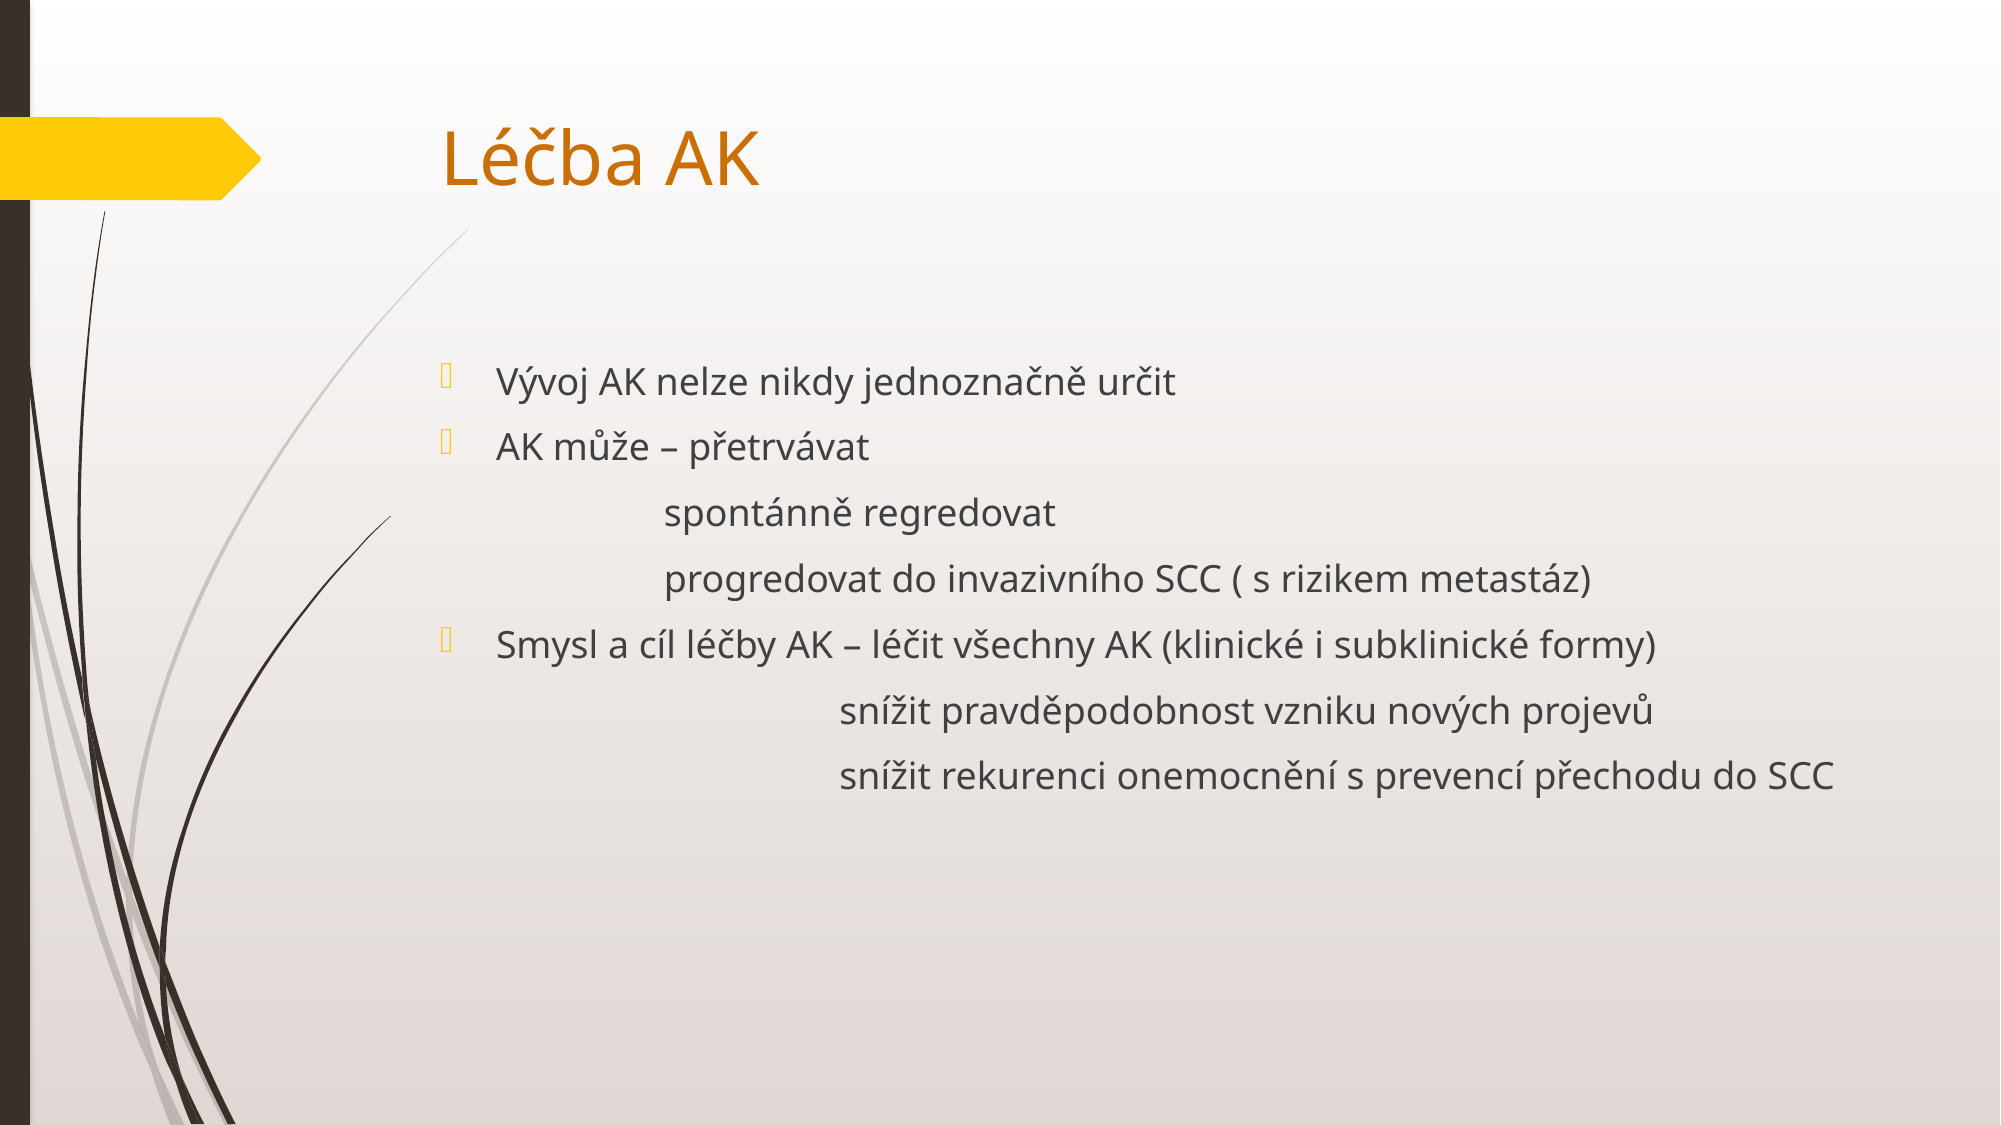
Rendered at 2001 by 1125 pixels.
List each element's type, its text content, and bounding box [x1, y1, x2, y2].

list Vývoj AK nelze nikdy jednoznačně určit AK může – přetrvávat spontánně regredovat progredovat do invazivního SCC ( s rizikem metastáz) Smysl a cíl léčby AK – léčit všechny AK (klinické i subklinické formy) snížit pravděpodobnost vzniku nových projevů snížit rekurenci onemocnění s prevencí přechodu do SCC [424, 350, 1888, 970]
title Léčba AK [425, 102, 1888, 313]
